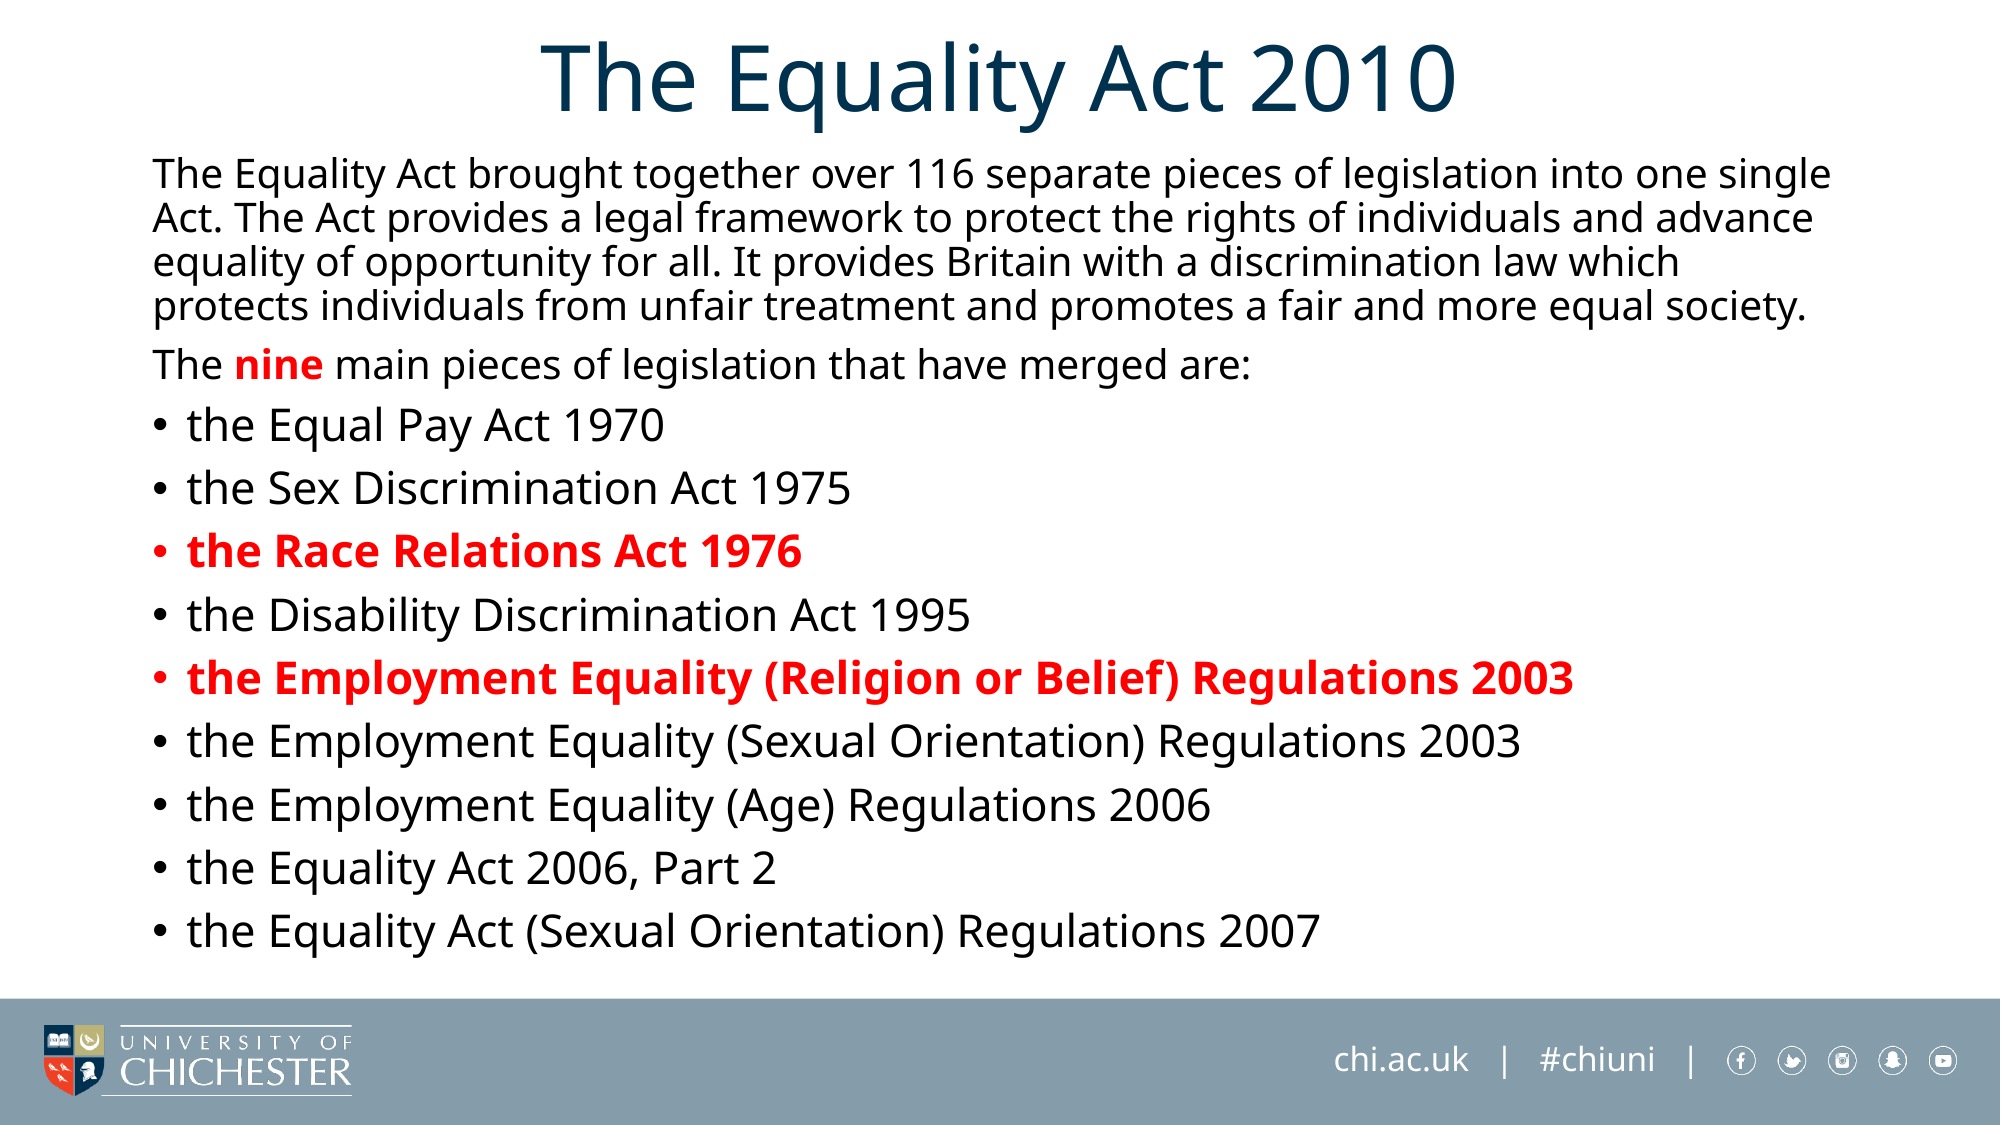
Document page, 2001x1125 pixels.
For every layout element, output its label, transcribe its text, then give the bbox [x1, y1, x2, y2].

picture [1727, 1045, 1957, 1075]
picture [44, 1025, 352, 1096]
title The Equality Act 2010 [137, 18, 1863, 145]
list The Equality Act brought together over 116 separate pieces of legislation into one single Act. The Act provides a legal framework to protect the rights of individuals and advance equality of opportunity for all. It provides Britain with a discrimination law which protects individuals from unfair treatment and promotes a fair and more equal society. The nine main pieces of legislation that have merged are: the Equal Pay Act 1970 the Sex Discrimination Act 1975 the Race Relations Act 1976 the Disability Discrimination Act 1995 the Employment Equality (Religion or Belief) Regulations 2003 the Employment Equality (Sexual Orientation) Regulations 2003 the Employment Equality (Age) Regulations 2006 the Equality Act 2006, Part 2 the Equality Act (Sexual Orientation) Regulations 2007 [137, 145, 1863, 980]
